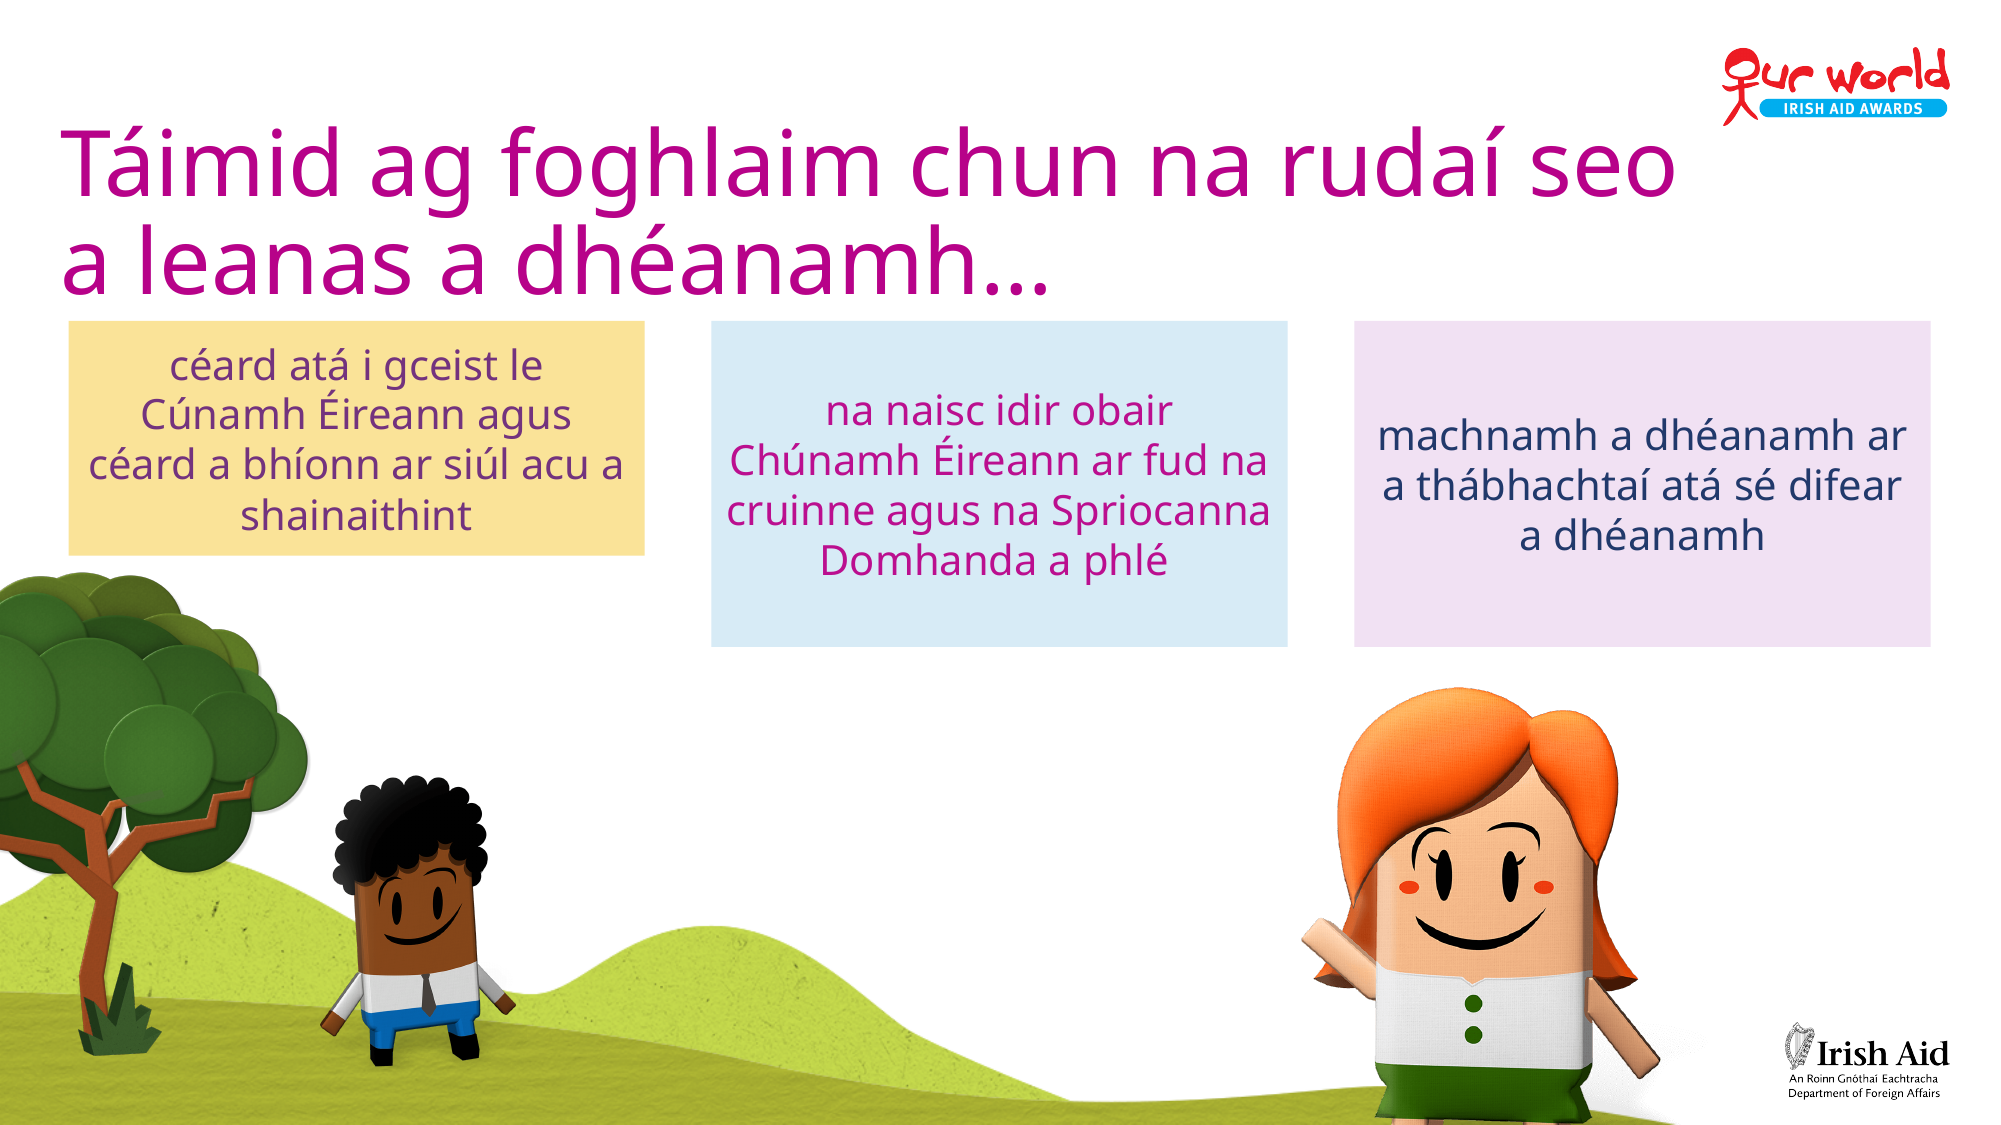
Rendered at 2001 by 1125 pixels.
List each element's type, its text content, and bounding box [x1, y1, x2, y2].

text_box na naisc idir obair Chúnamh Éireann ar fud na cruinne agus na Spriocanna Domhanda a phlé [711, 320, 1288, 647]
title Táimid ag foghlaim chun na rudaí seo a leanas a dhéanamh… [45, 109, 1771, 265]
text_box céard atá i gceist le Cúnamh Éireann agus céard a bhíonn ar siúl acu a shainaithint [68, 320, 645, 556]
text_box machnamh a dhéanamh ar a thábhachtaí atá sé difear a dhéanamh [1354, 320, 1931, 647]
picture [0, 0, 2001, 1125]
